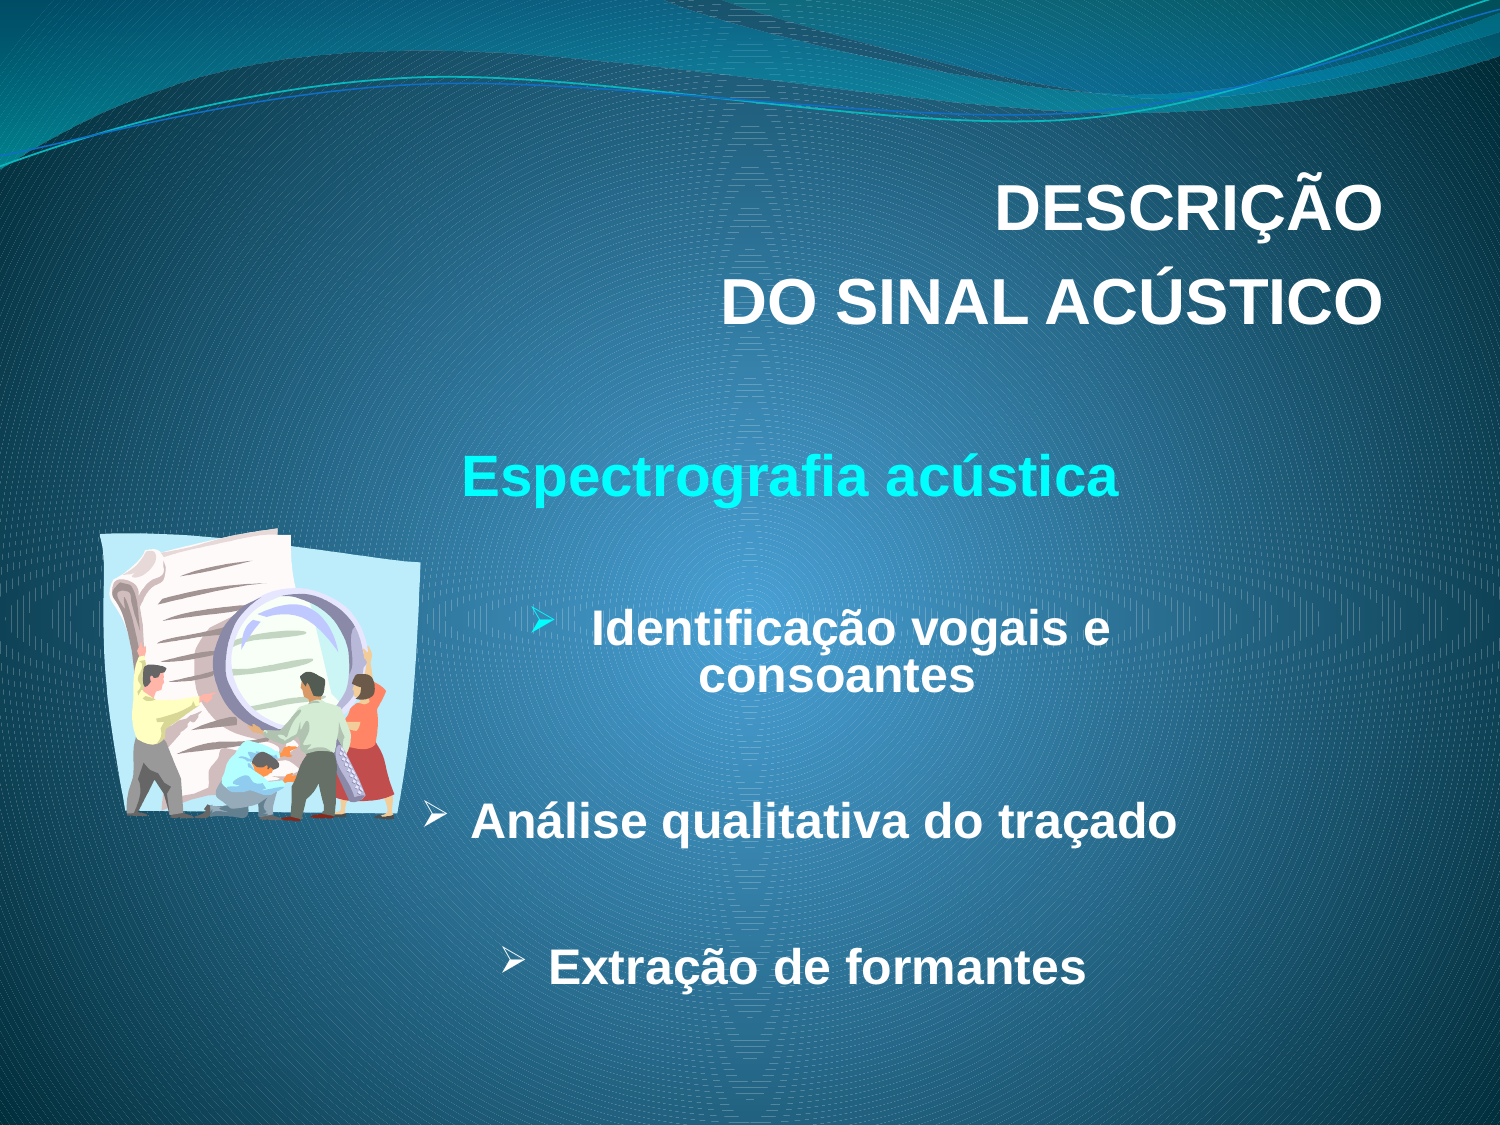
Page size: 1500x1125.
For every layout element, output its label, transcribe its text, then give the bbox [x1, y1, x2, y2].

title DESCRIÇÃO DO SINAL ACÚSTICO [112, 149, 1388, 338]
text_box Espectrografia acústica Identificação vogais e consoantes Análise qualitativa do traçado Extração de formantes [337, 437, 1263, 1075]
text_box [99, 524, 424, 825]
